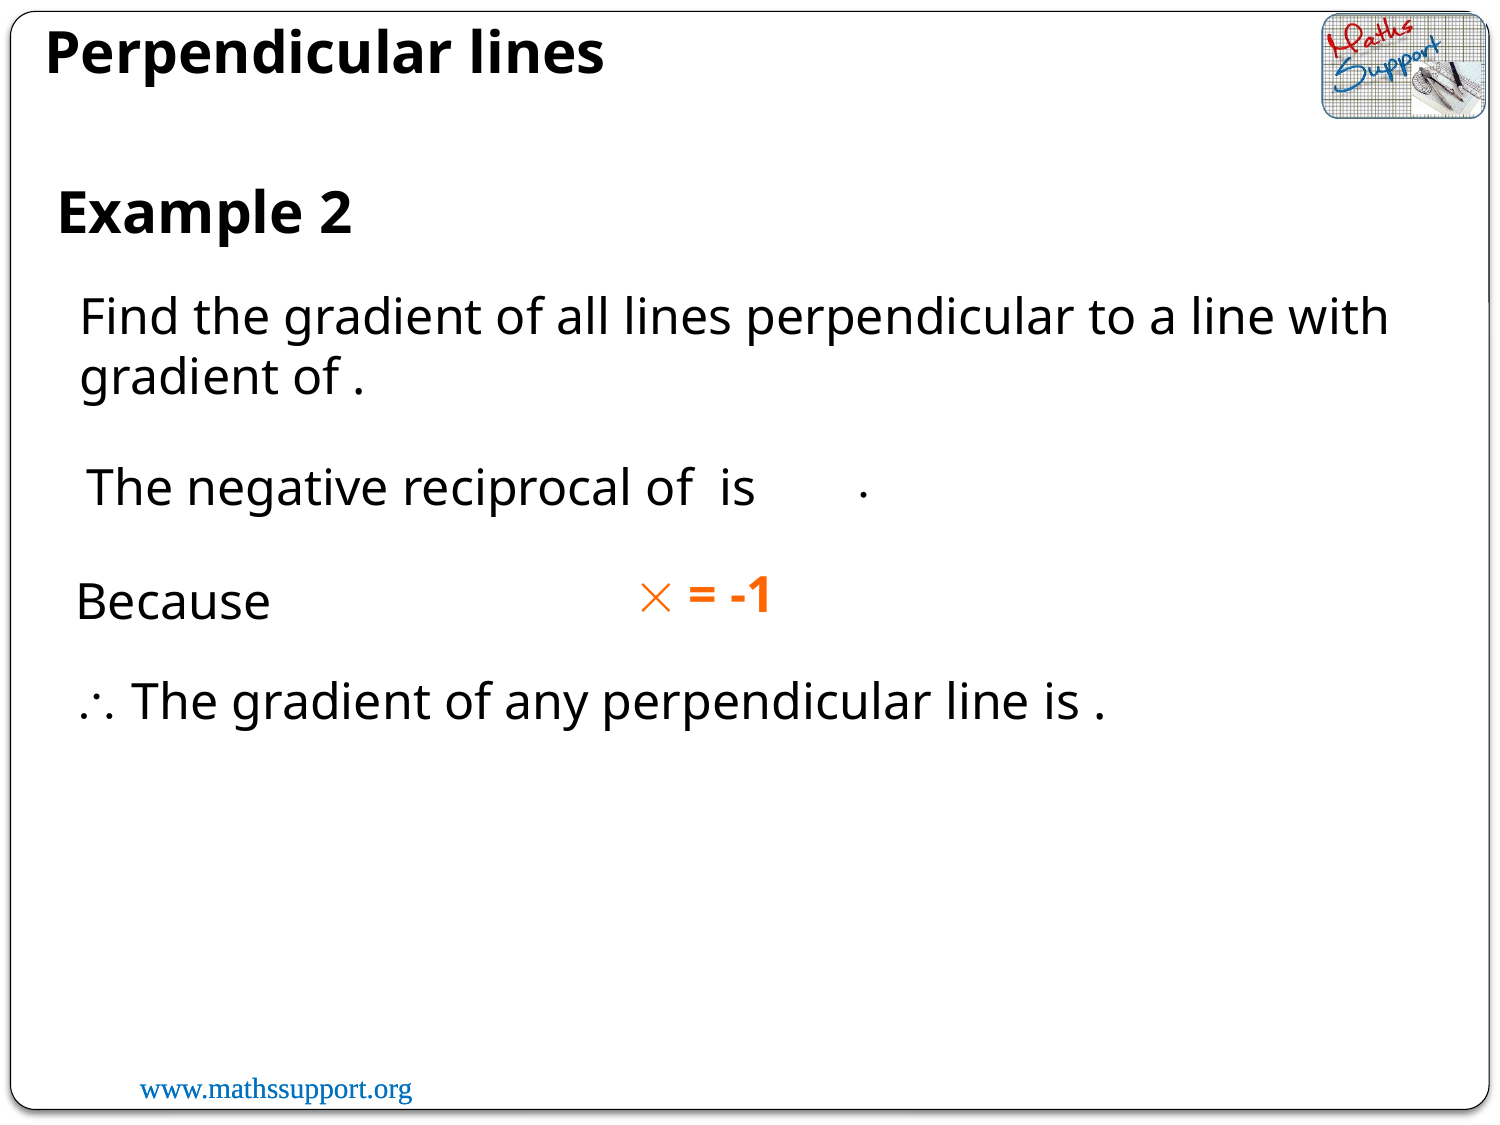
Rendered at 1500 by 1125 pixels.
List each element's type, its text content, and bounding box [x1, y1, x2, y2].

text_box Because [60, 562, 853, 637]
text_box Example 2 [41, 168, 1317, 253]
text_box [1319, 13, 1484, 115]
picture [1321, 12, 1486, 119]
text_box [130, 1074, 414, 1109]
text_box Perpendicular lines [29, 7, 1305, 93]
